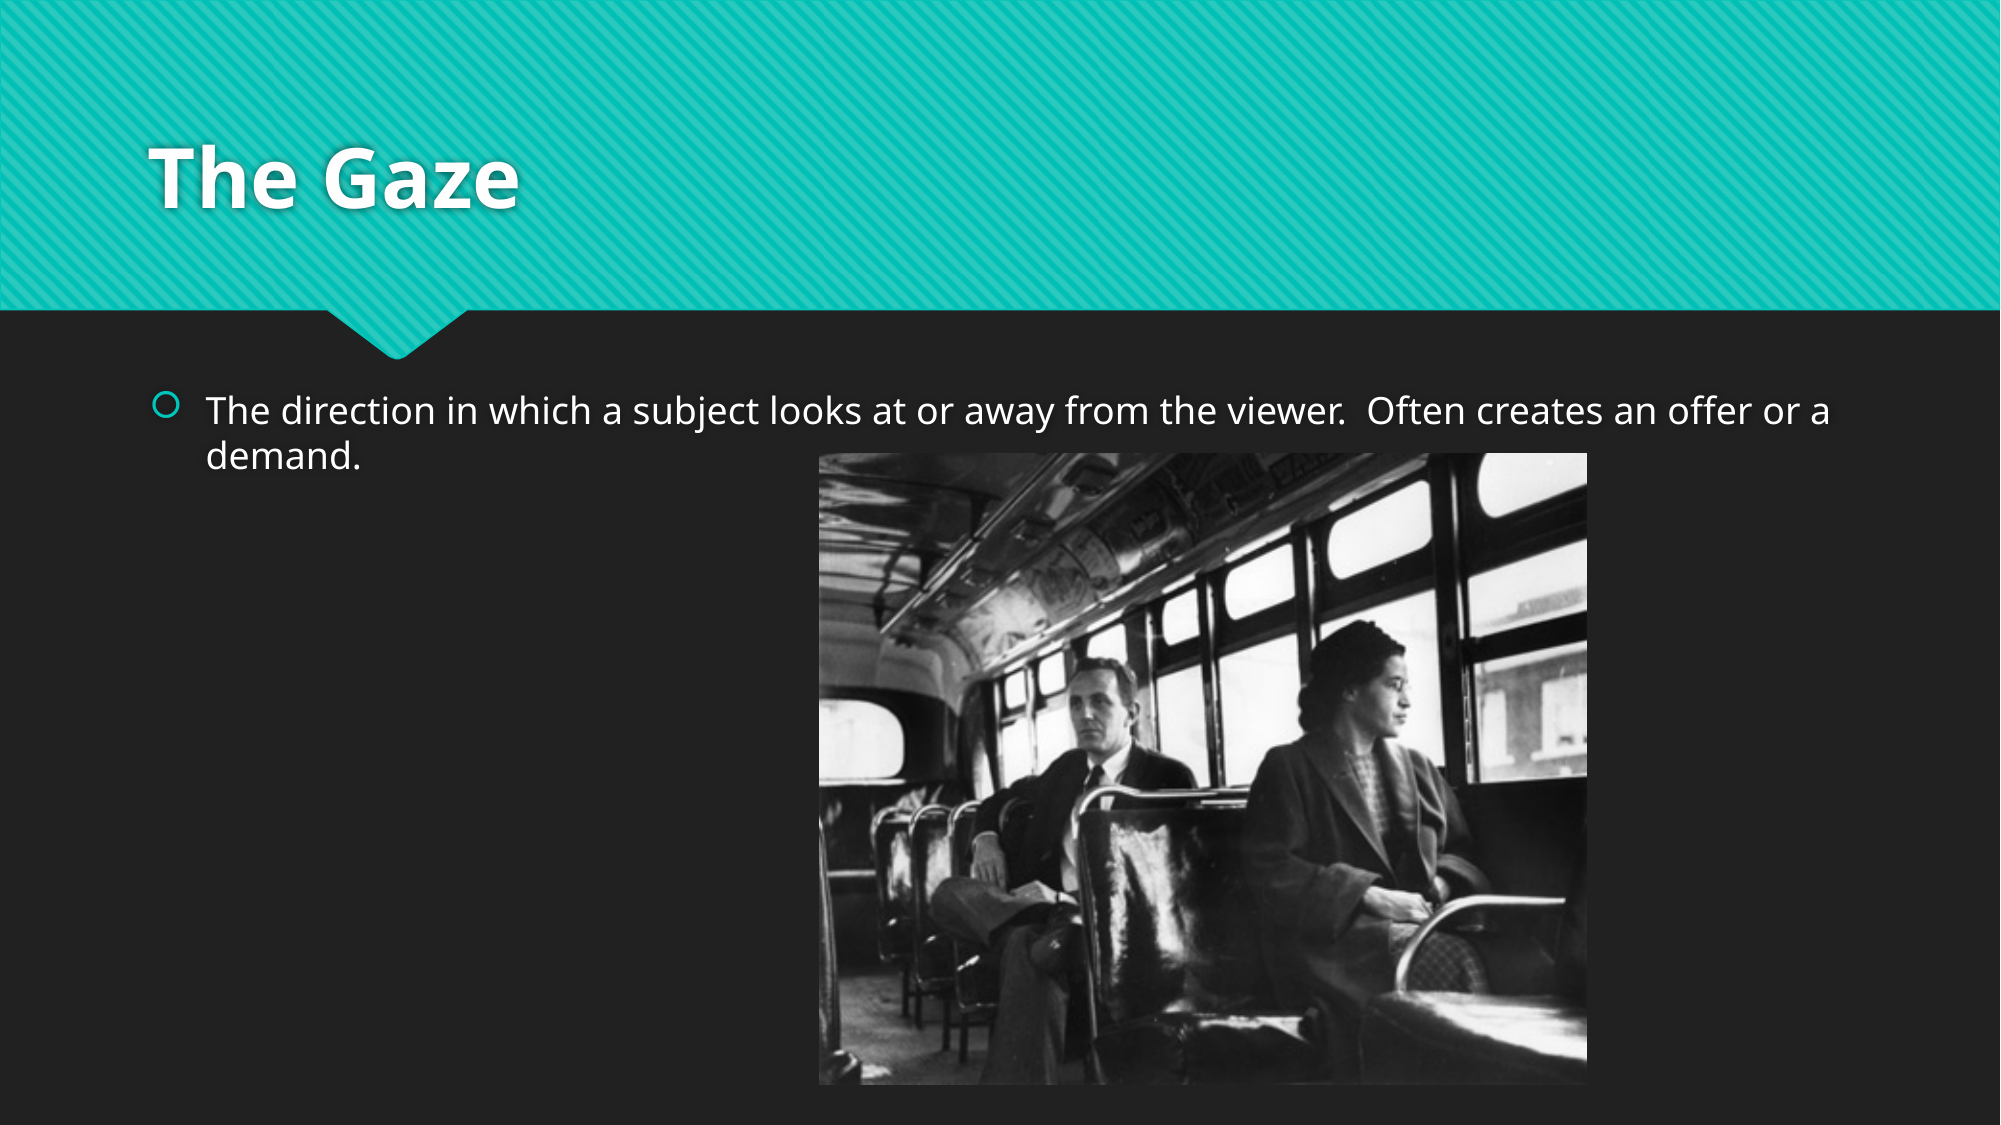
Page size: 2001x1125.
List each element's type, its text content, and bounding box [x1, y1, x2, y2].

list The direction in which a subject looks at or away from the viewer. Often creates an offer or a demand. [134, 364, 1866, 499]
picture [819, 453, 1587, 1085]
title The Gaze [132, 73, 1868, 233]
